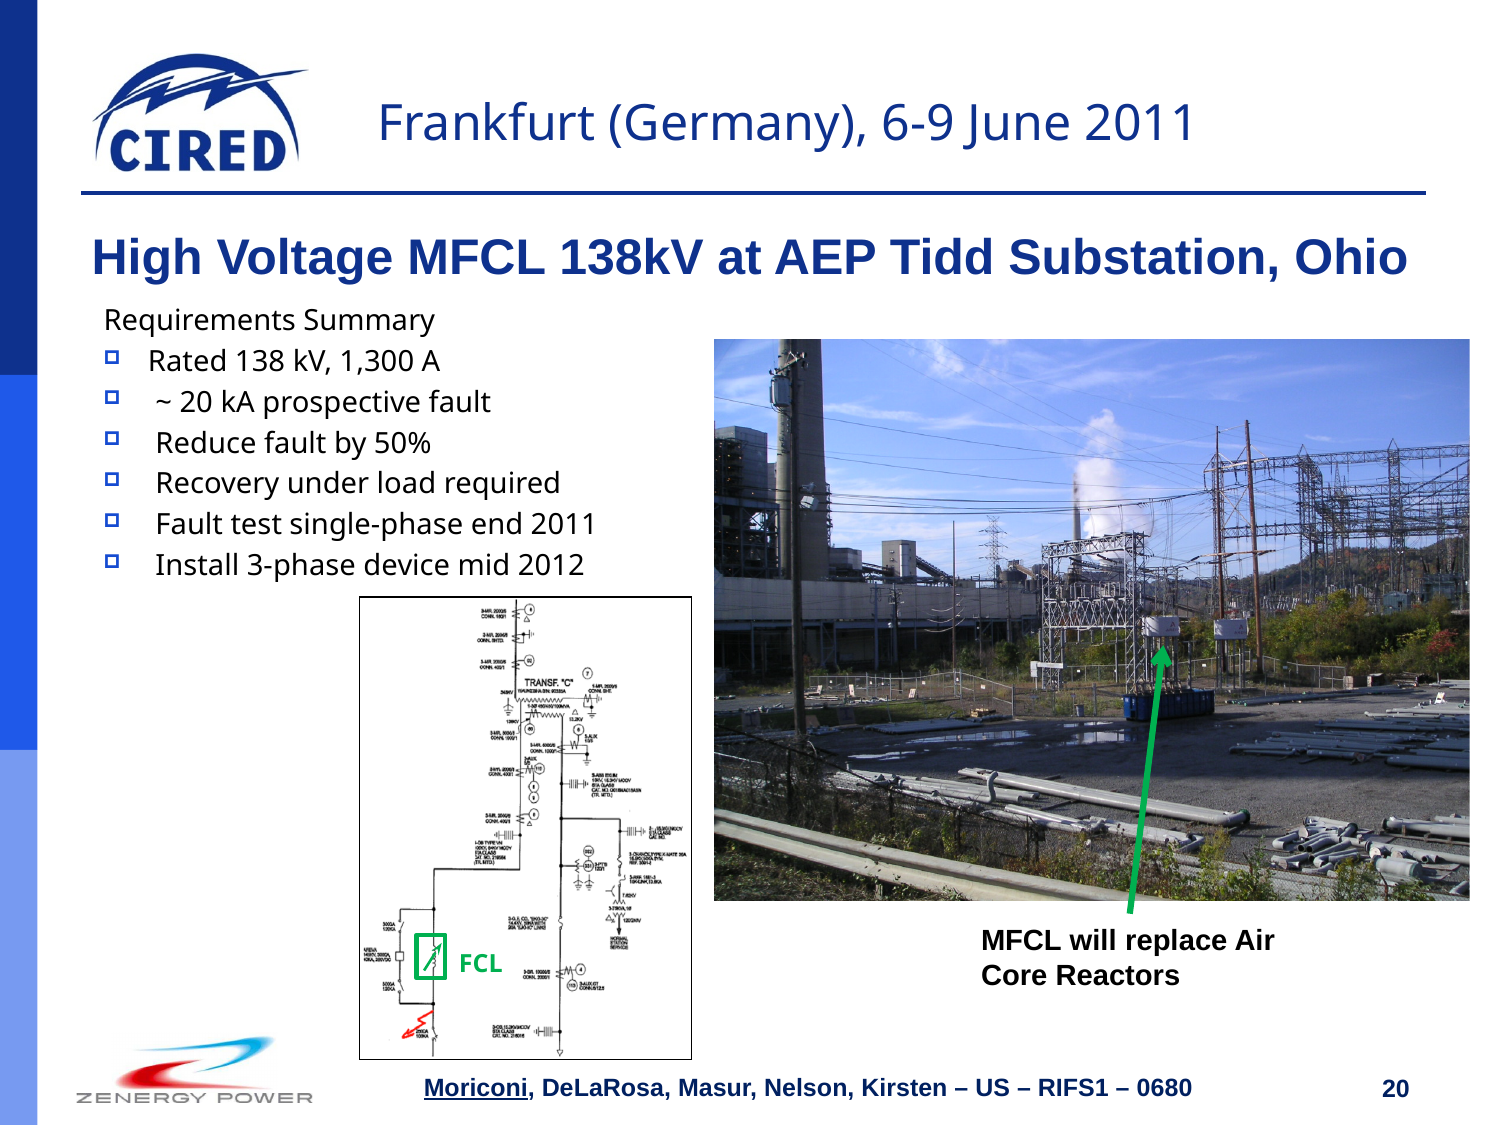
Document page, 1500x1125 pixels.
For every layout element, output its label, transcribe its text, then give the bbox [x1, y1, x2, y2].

picture [92, 53, 309, 172]
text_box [712, 337, 1470, 1000]
picture [76, 1032, 313, 1103]
slide_number 20 [1074, 1034, 1426, 1111]
title High Voltage MFCL 138kV at AEP Tidd Substation, Ohio [76, 205, 1457, 303]
list Requirements Summary Rated 138 kV, 1,300 A ~ 20 kA prospective fault Reduce fault by 50% Recovery under load required Fault test single-phase end 2011 Install 3-phase device mid 2012 [88, 293, 692, 634]
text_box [359, 597, 692, 1059]
